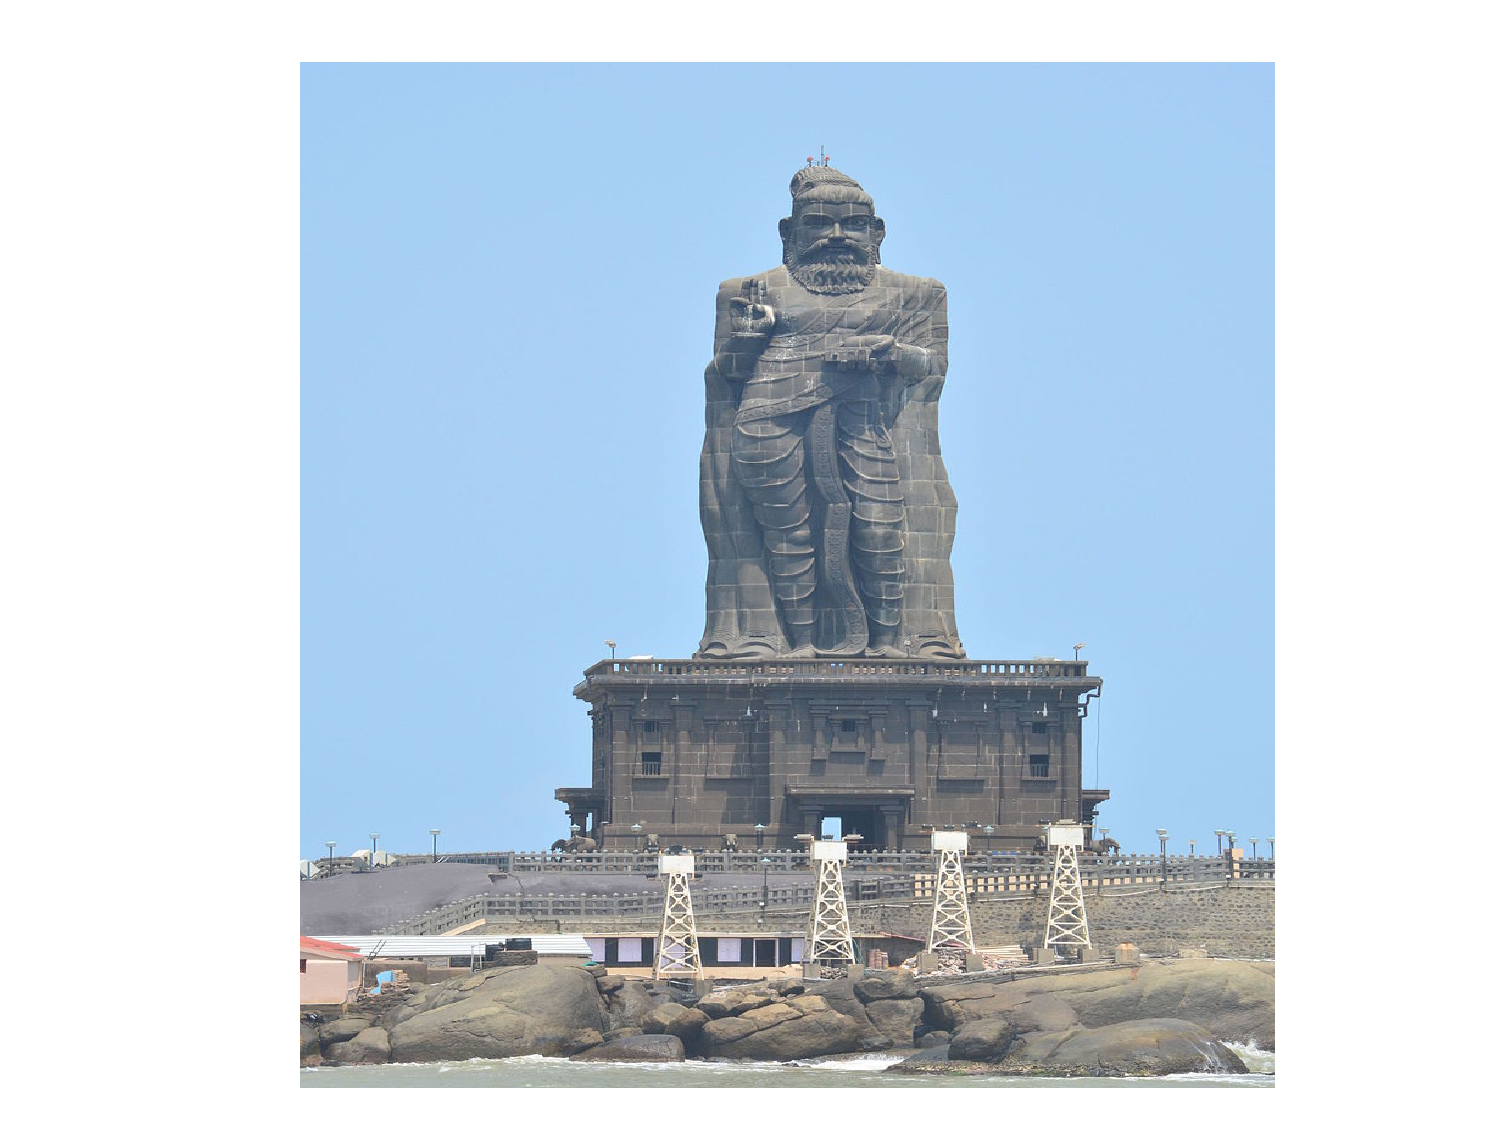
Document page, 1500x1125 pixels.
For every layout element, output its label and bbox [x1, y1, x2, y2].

list [299, 62, 1276, 1088]
